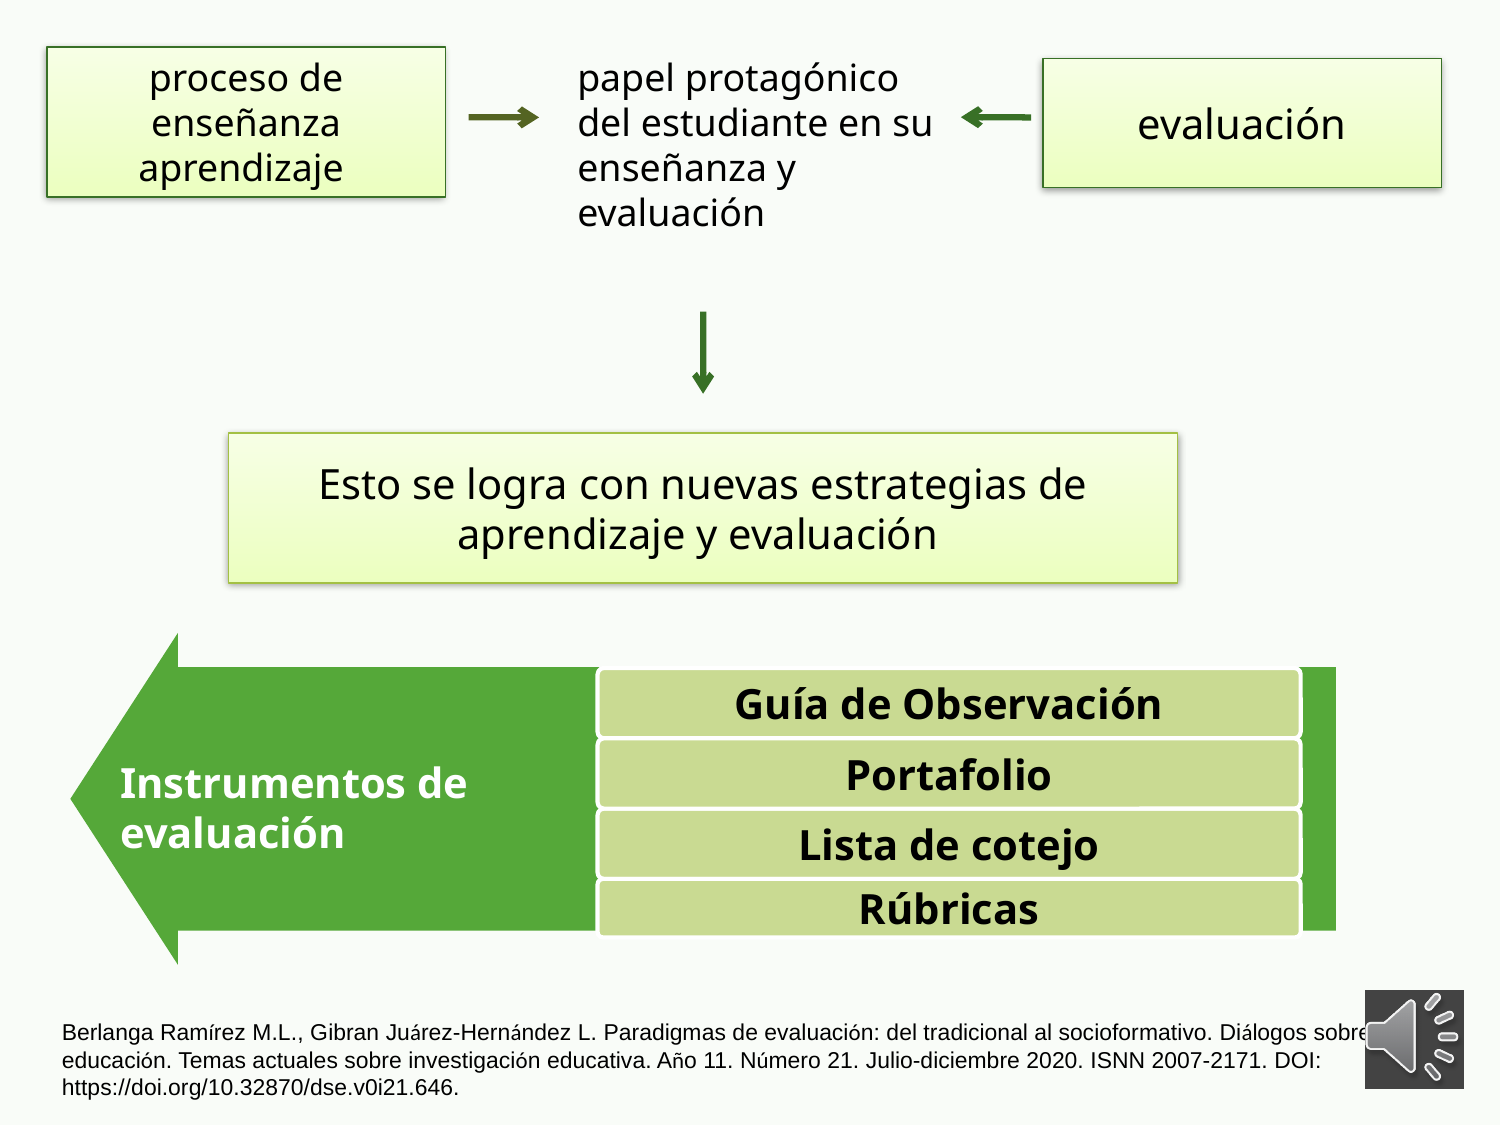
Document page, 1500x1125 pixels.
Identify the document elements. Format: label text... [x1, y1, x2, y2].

text_box Berlanga Ramírez M.L., Gibran Juárez-Hernández L. Paradigmas de evaluación: del tradicional al socioformativo. Diálogos sobre educación. Temas actuales sobre investigación educativa. Año 11. Número 21. Julio-diciembre 2020. ISNN 2007-2171. DOI: https://doi.org/10.32870/dse.v0i21.646. [46, 1010, 1465, 1108]
text_box proceso de enseñanza aprendizaje [46, 46, 446, 198]
picture [1364, 989, 1465, 1090]
text_box Instrumentos de evaluación [105, 749, 586, 865]
text_box Guía de Observación [597, 667, 1301, 738]
text_box Esto se logra con nuevas estrategias de aprendizaje y evaluación [228, 432, 1178, 584]
text_box evaluación [1042, 58, 1442, 188]
text_box Lista de cotejo [597, 809, 1301, 879]
text_box papel protagónico del estudiante en su enseñanza y evaluación [562, 46, 950, 242]
text_box Rúbricas [597, 878, 1301, 938]
text_box [1295, 667, 1336, 931]
text_box Portafolio [597, 738, 1301, 809]
text_box [70, 632, 603, 965]
